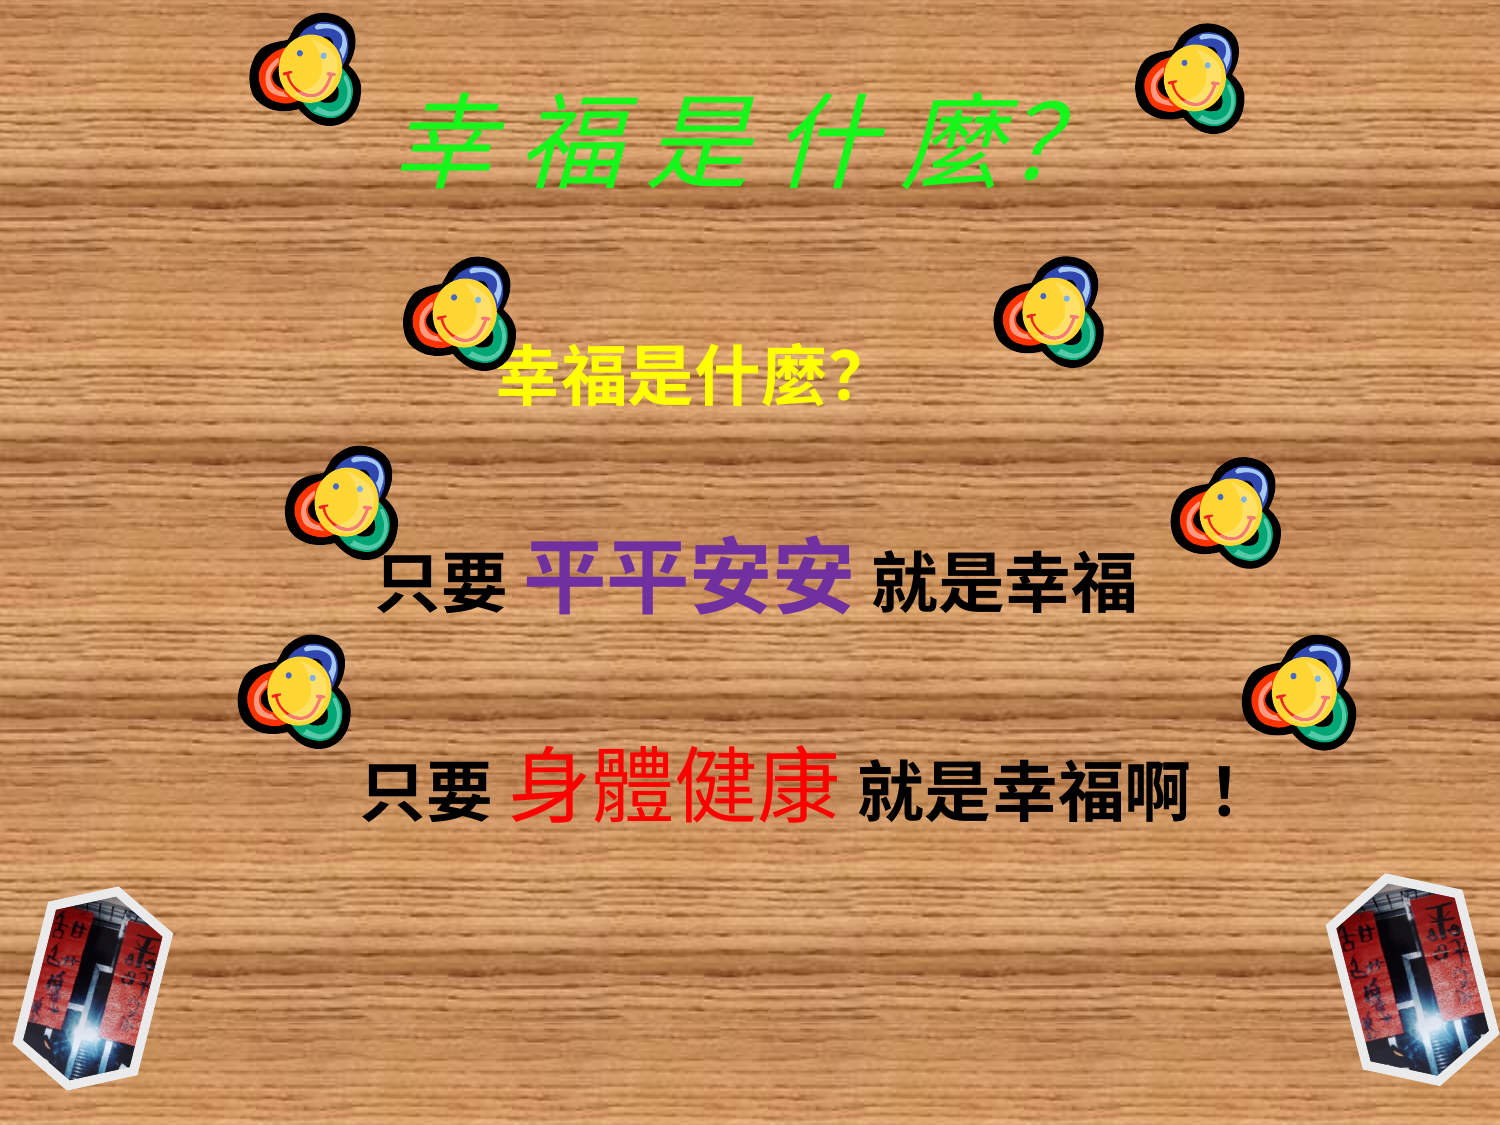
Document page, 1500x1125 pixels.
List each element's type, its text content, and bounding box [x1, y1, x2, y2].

title 幸 福 是 什 麼？ [75, 45, 1425, 233]
list 幸福是什麼？ 只要 平平安安 就是幸福 只要 身體健康 就是幸福啊！ [88, 326, 1439, 1069]
picture [0, 0, 1500, 1125]
